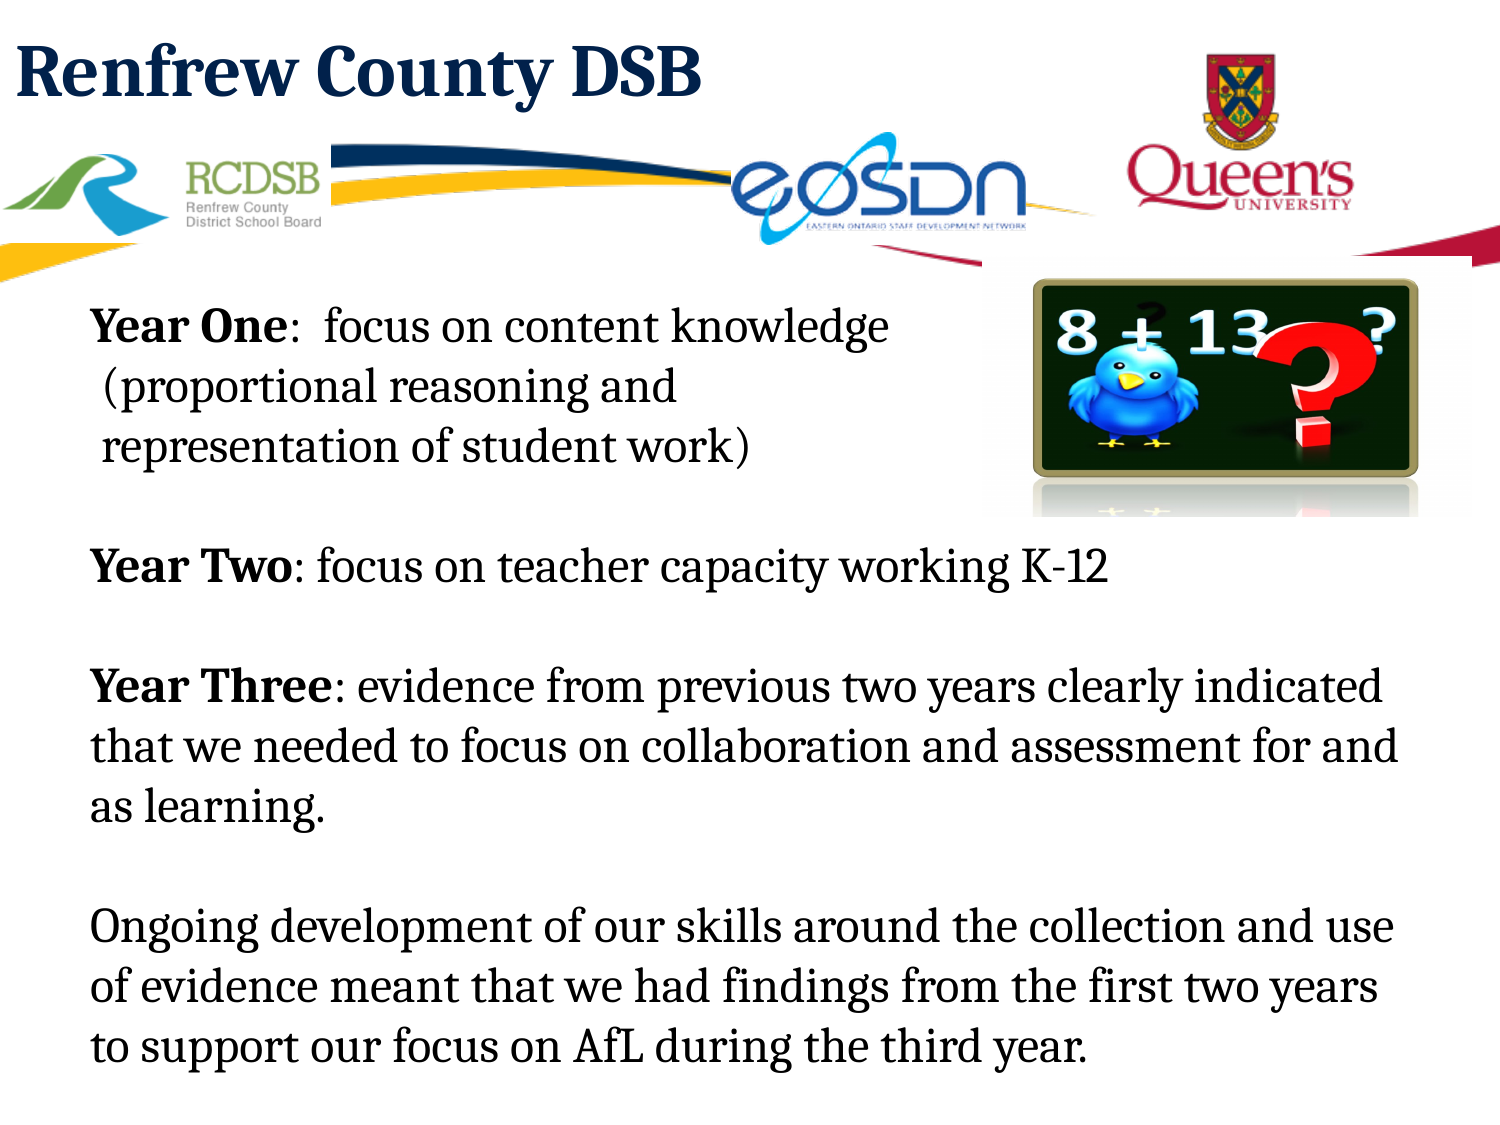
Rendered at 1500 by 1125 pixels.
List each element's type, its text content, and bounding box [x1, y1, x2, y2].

list Year One: focus on content knowledge (proportional reasoning and representation of student work) Year Two: focus on teacher capacity working K-12 Year Three: evidence from previous two years clearly indicated that we needed to focus on collaboration and assessment for and as learning. Ongoing development of our skills around the collection and use of evidence meant that we had findings from the first two years to support our focus on AfL during the third year. [75, 285, 1425, 1083]
picture [982, 256, 1472, 518]
picture [0, 135, 331, 243]
title Renfrew County DSB [0, 1, 1350, 133]
picture [731, 132, 1026, 246]
